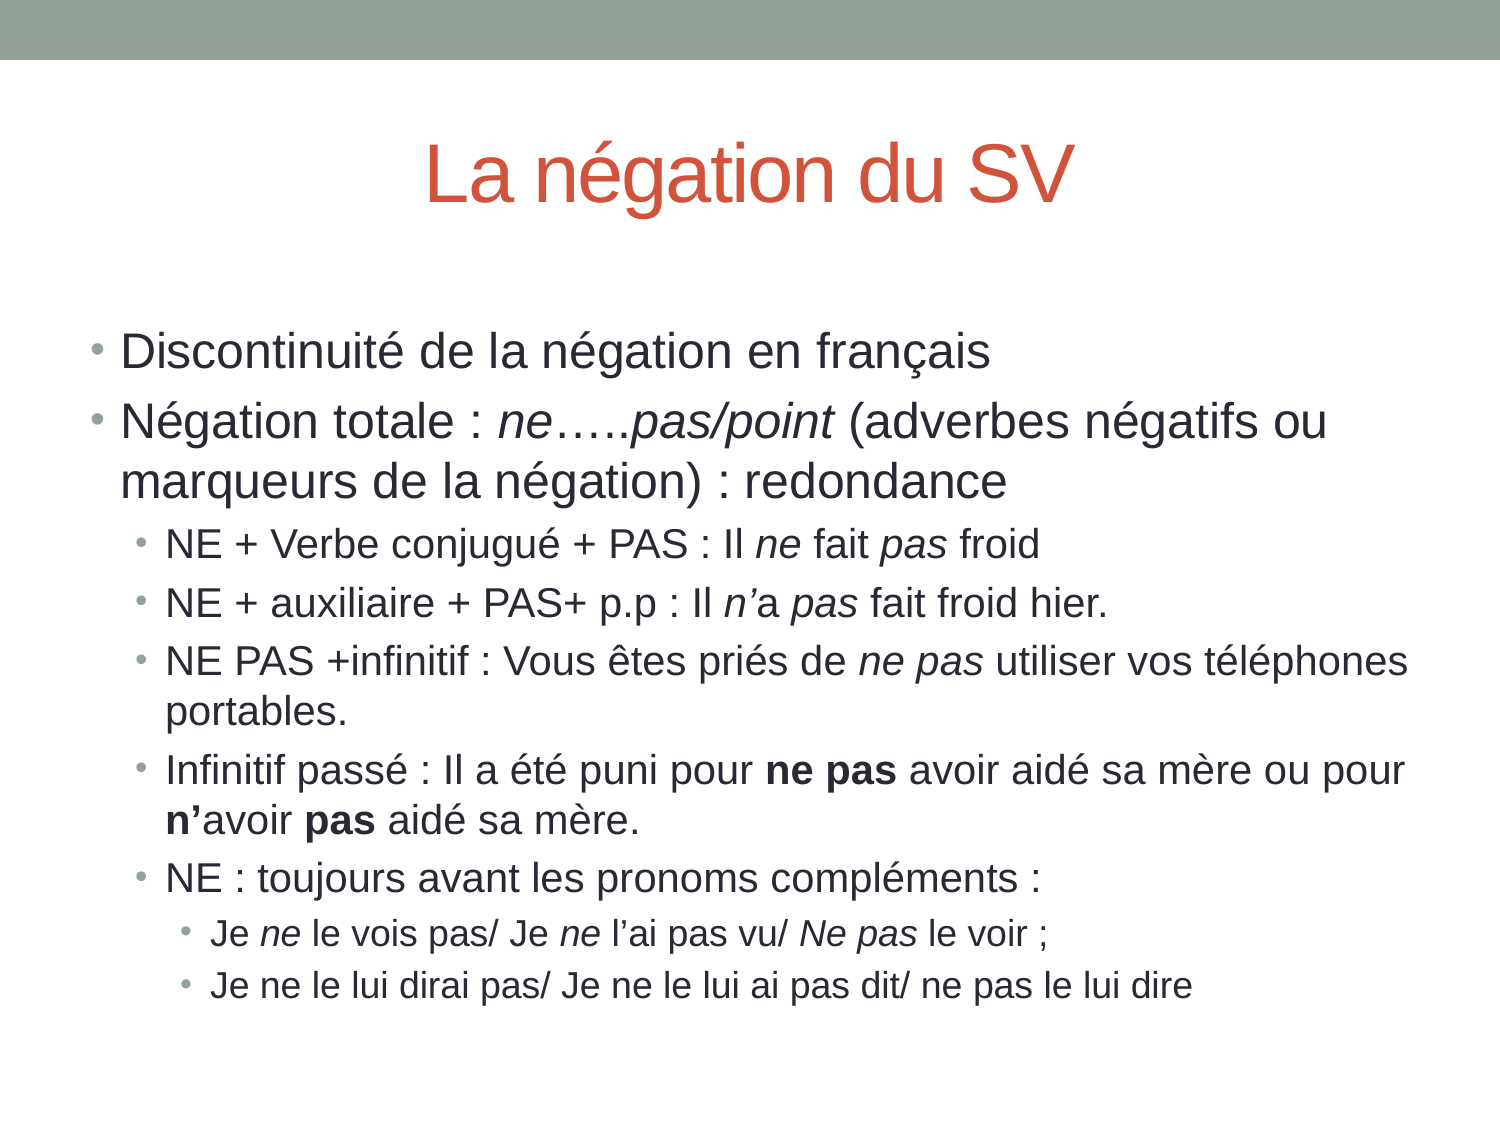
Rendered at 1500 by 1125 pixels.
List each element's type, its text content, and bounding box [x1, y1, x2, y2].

list Discontinuité de la négation en français Négation totale : ne…..pas/point (adverbes négatifs ou marqueurs de la négation) : redondance NE + Verbe conjugué + PAS : Il ne fait pas froid NE + auxiliaire + PAS+ p.p : Il n’a pas fait froid hier. NE PAS +infinitif : Vous êtes priés de ne pas utiliser vos téléphones portables. Infinitif passé : Il a été puni pour ne pas avoir aidé sa mère ou pour n’avoir pas aidé sa mère. NE : toujours avant les pronoms compléments : Je ne le vois pas/ Je ne l’ai pas vu/ Ne pas le voir ; Je ne le lui dirai pas/ Je ne le lui ai pas dit/ ne pas le lui dire [75, 262, 1425, 1063]
title La négation du SV [75, 87, 1425, 250]
